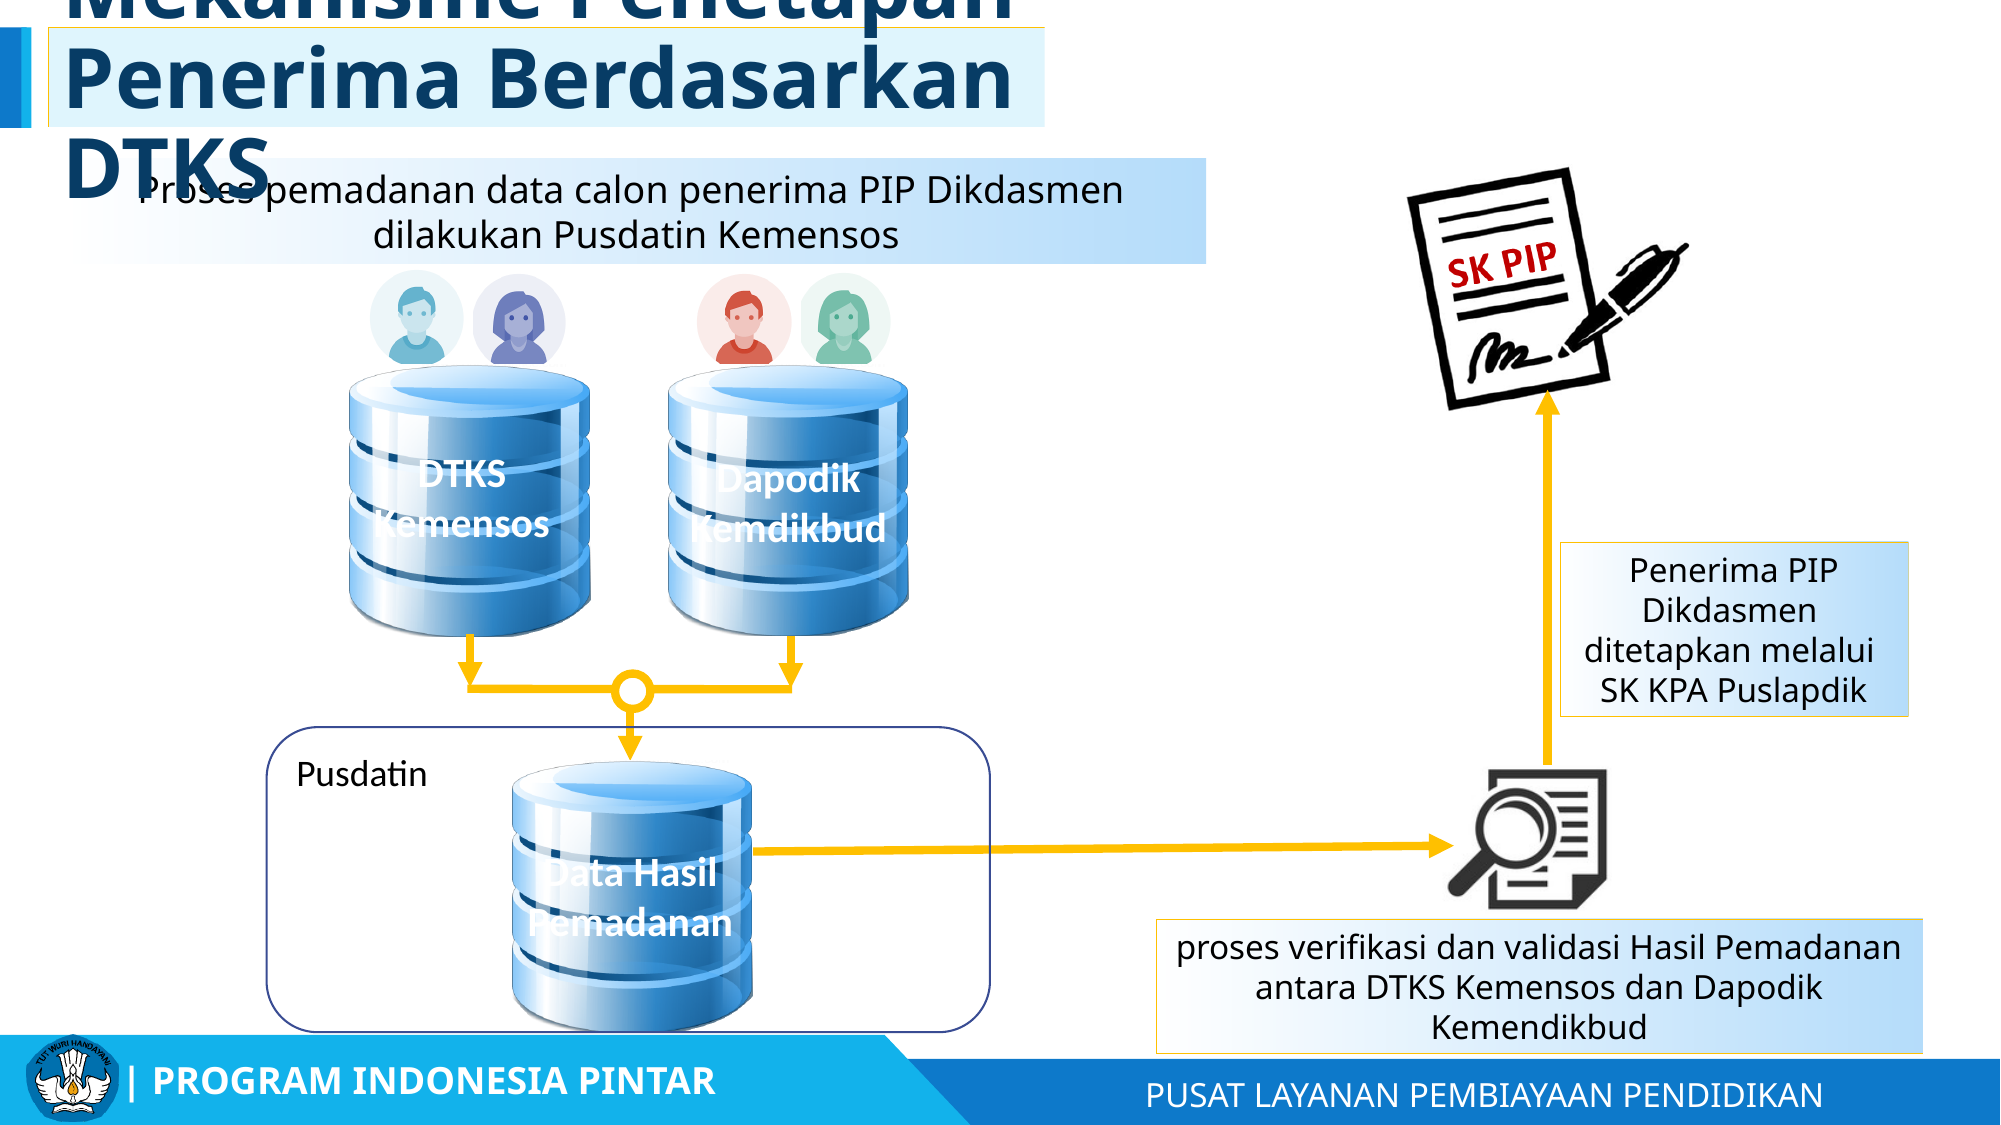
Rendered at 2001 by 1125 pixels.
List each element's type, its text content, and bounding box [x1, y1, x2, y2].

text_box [753, 845, 1454, 852]
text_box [687, 263, 900, 364]
text_box Proses pemadanan data calon penerima PIP Dikdasmen dilakukan Pusdatin Kemensos [66, 158, 1207, 264]
picture [1441, 765, 1612, 914]
picture [512, 760, 753, 1033]
picture [27, 1034, 118, 1121]
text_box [349, 364, 909, 761]
text_box Pusdatin [265, 726, 991, 1034]
title Mekanisme Penetapan Penerima Berdasarkan DTKS [48, 27, 1045, 127]
text_box Penerima PIP Dikdasmen ditetapkan melalui SK KPA Puslapdik [1559, 541, 1909, 717]
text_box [360, 260, 575, 364]
picture [1405, 164, 1690, 413]
text_box proses verifikasi dan validasi Hasil Pemadanan antara DTKS Kemensos dan Dapodik Kemendikbud [1156, 918, 1923, 1054]
